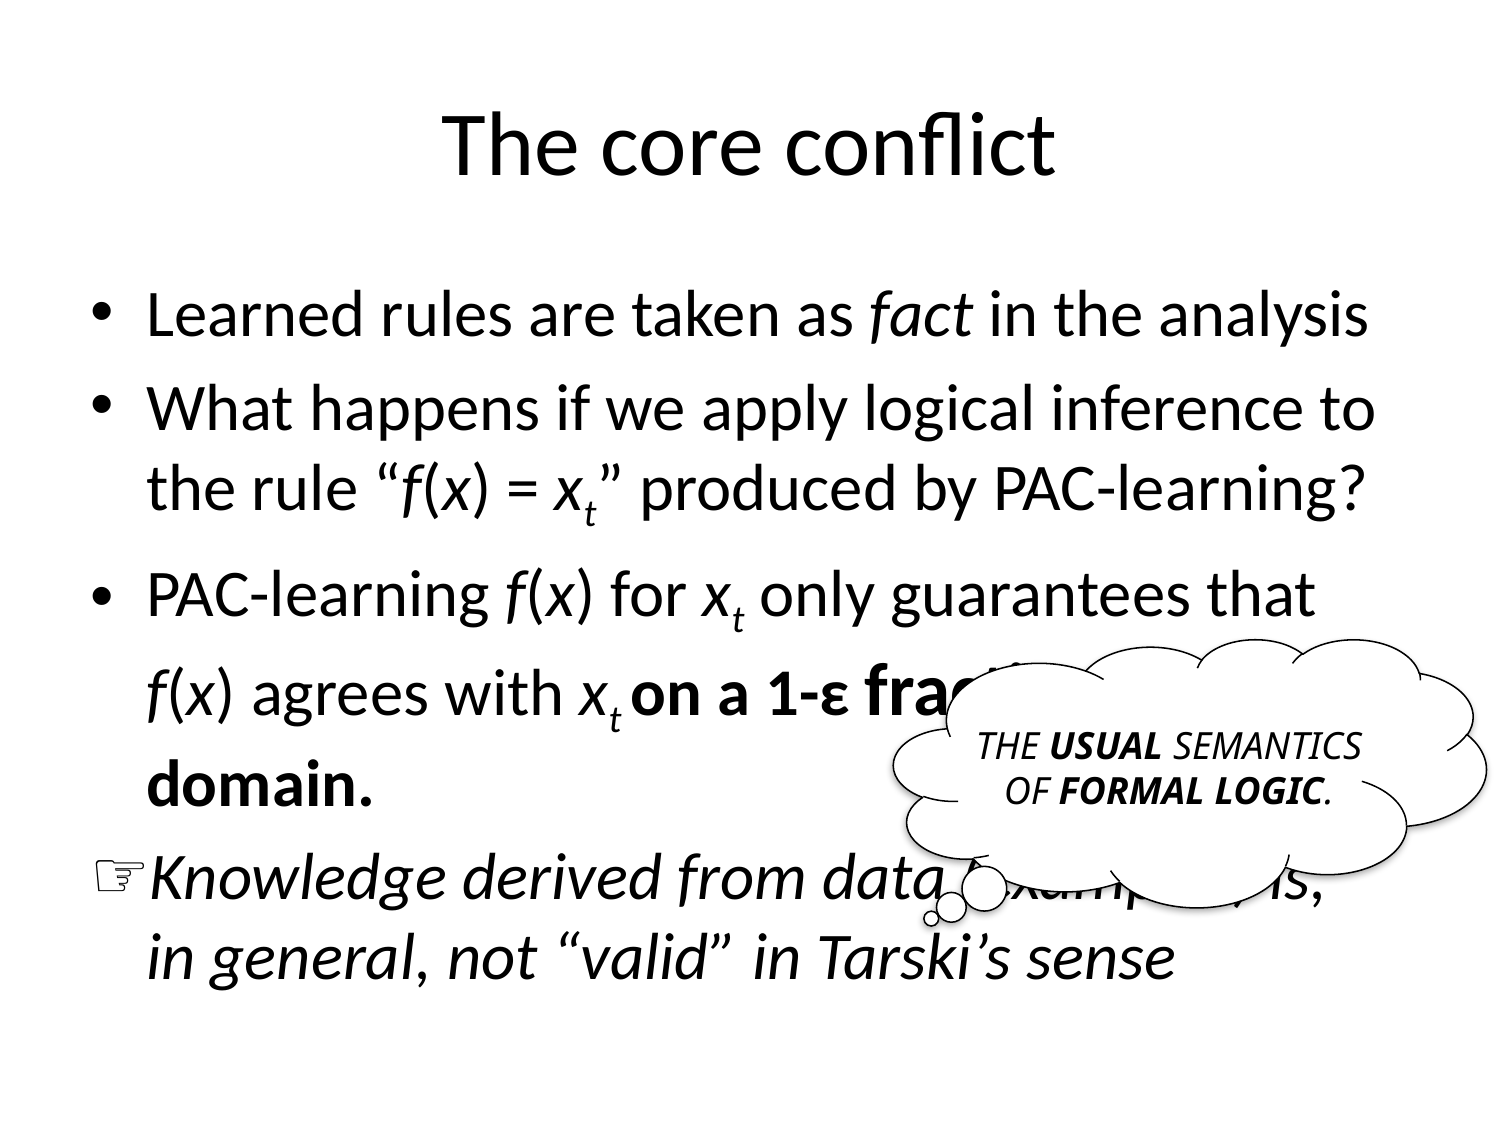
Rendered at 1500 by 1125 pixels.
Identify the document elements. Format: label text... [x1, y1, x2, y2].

text_box THE USUAL SEMANTICS OF FORMAL LOGIC. [892, 638, 1488, 927]
list Learned rules are taken as fact in the analysis What happens if we apply logical inference to the rule “f(x) = xt” produced by PAC-learning? PAC-learning f(x) for xt only guarantees that f(x) agrees with xt on a 1-ε fraction of the domain. Knowledge derived from data (examples) is, in general, not “valid” in Tarski’s sense [75, 262, 1425, 1044]
title The core conflict [75, 45, 1425, 233]
